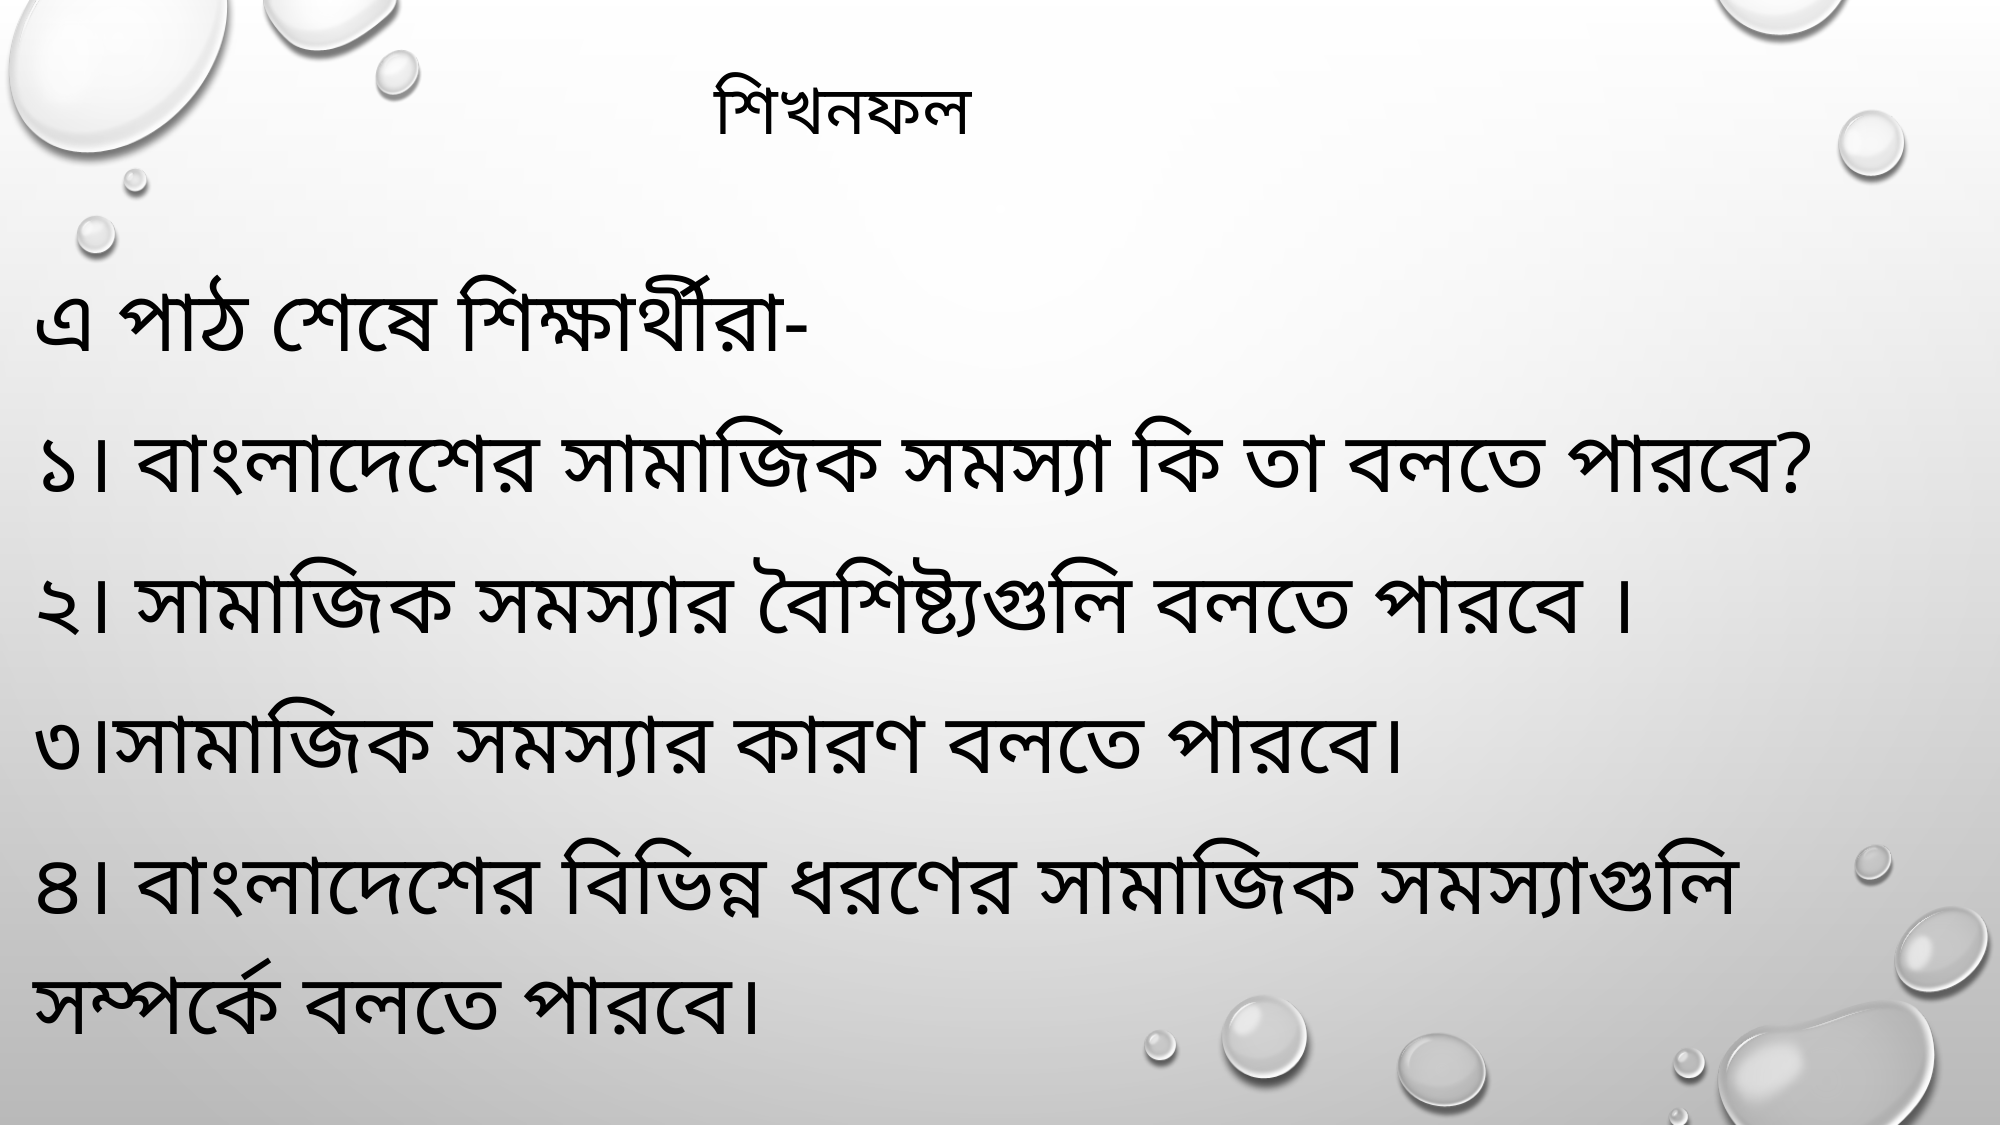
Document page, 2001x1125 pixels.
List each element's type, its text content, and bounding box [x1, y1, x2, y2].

list এ পাঠ শেষে শিক্ষার্থীরা- ১। বাংলাদেশের সামাজিক সমস্যা কি তা বলতে পারবে? ২। সামাজিক সমস্যার বৈশিষ্ট্যগুলি বলতে পারবে । ৩।সামাজিক সমস্যার কারণ বলতে পারবে। ৪। বাংলাদেশের বিভিন্ন ধরণের সামাজিক সমস্যাগুলি সম্পর্কে বলতে পারবে। [18, 240, 2000, 1096]
picture [0, 0, 2000, 1125]
title শিখনফল [522, 68, 1164, 157]
